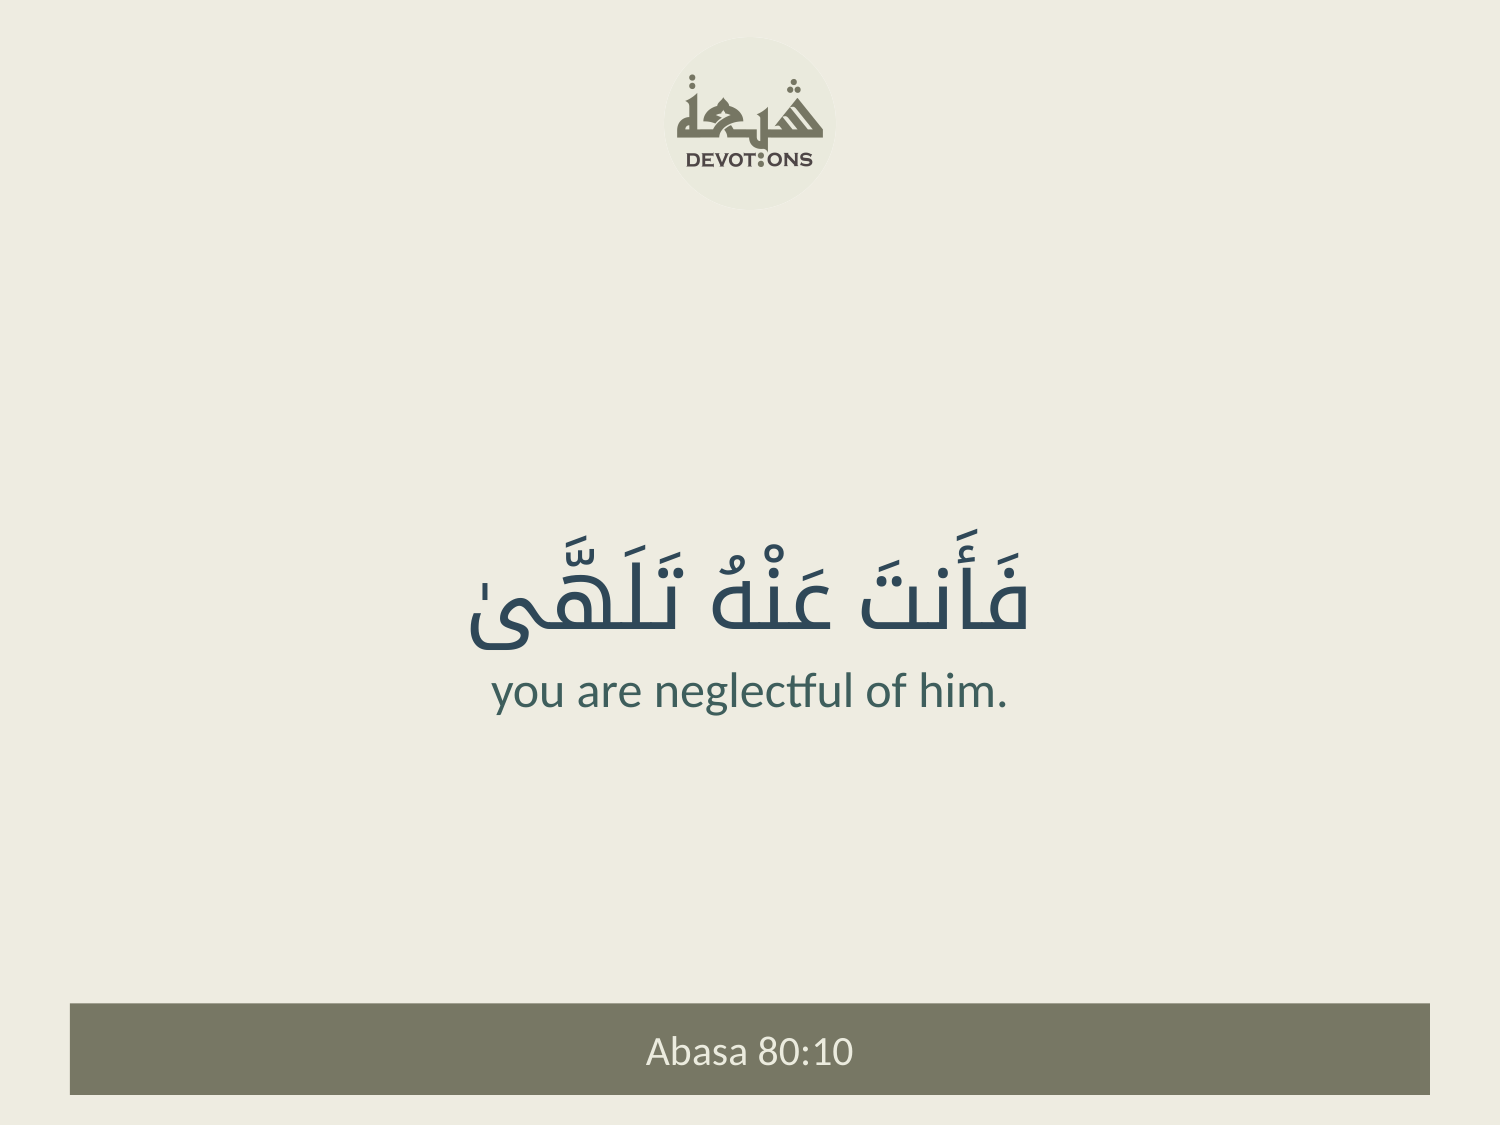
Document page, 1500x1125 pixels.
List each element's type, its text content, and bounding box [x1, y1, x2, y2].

list فَأَنتَ عَنْهُ تَلَهَّىٰ you are neglectful of him. [69, 203, 1430, 1003]
list Abasa 80:10 [69, 1003, 1430, 1095]
picture [656, 29, 844, 203]
